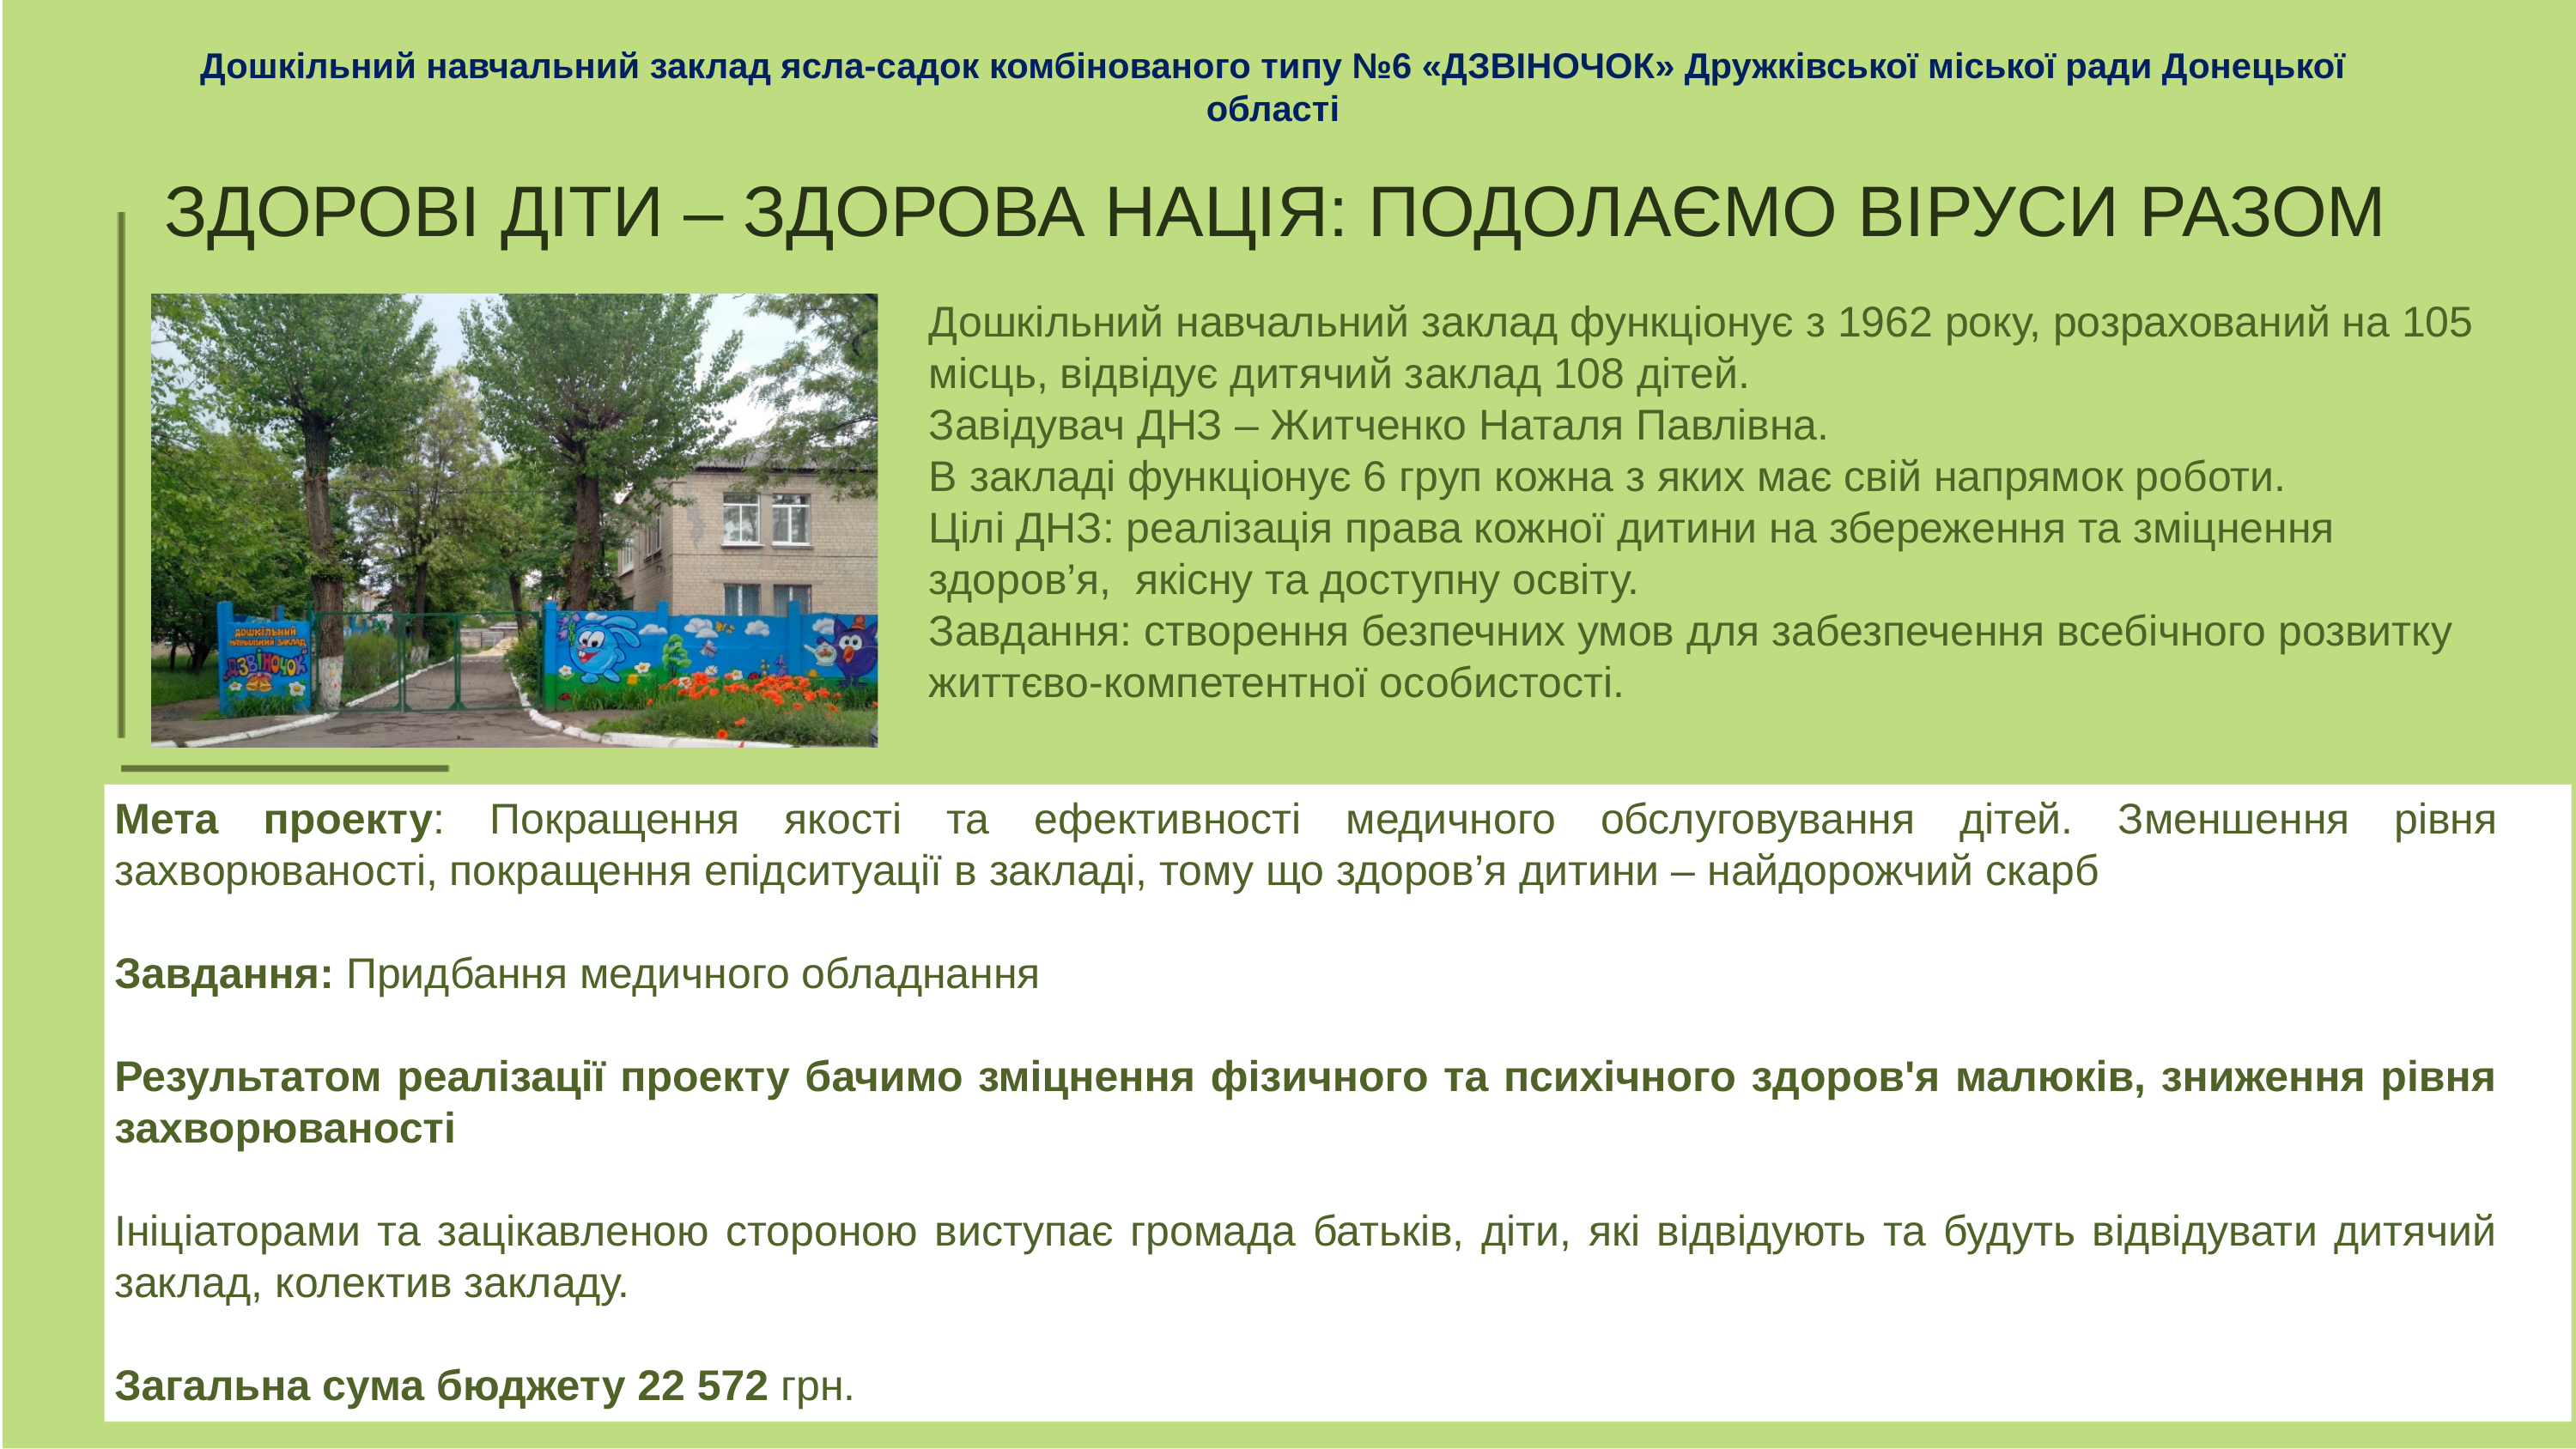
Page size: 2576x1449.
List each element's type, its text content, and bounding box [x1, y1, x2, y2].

picture [115, 210, 125, 739]
text_box [2, 0, 2576, 1449]
picture [150, 293, 878, 748]
picture [119, 764, 451, 774]
text_box ЗДОРОВІ ДІТИ – ЗДОРОВА НАЦІЯ: ПОДОЛАЄМО ВІРУСИ РАЗОМ [139, 164, 2389, 251]
text_box [104, 784, 2572, 1422]
text_box Мета проекту: Покращення якості та ефективності медичного обслуговування дітей. Зменшення рівня захворюваності, покращення епідситуації в закладі, тому що здоров’я дитини – найдорожчий скарб Завдання: Придбання медичного обладнання Результатом реалізації проекту бачимо зміцнення фізичного та психічного здоров'я малюків, зниження рівня захворюваності Ініціаторами та зацікавленою стороною виступає громада батьків, діти, які відвідують та будуть відвідувати дитячий заклад, колектив закладу. Загальна сума бюджету 22 572 грн. [101, 785, 2511, 1416]
text_box Дошкільний навчальний заклад ясла-садок комбінованого типу №6 «ДЗВІНОЧОК» Дружківської міської ради Донецької області [116, 36, 2430, 136]
text_box Дошкільний навчальний заклад функціонує з 1962 року, розрахований на 105 місць, відвідує дитячий заклад 108 дітей. Завідувач ДНЗ – Житченко Наталя Павлівна. В закладі функціонує 6 груп кожна з яких має свій напрямок роботи. Цілі ДНЗ: реалізація права кожної дитини на збереження та зміцнення здоров’я, якісну та доступну освіту. Завдання: створення безпечних умов для забезпечення всебічного розвитку життєво-компетентної особистості. [904, 294, 2524, 706]
